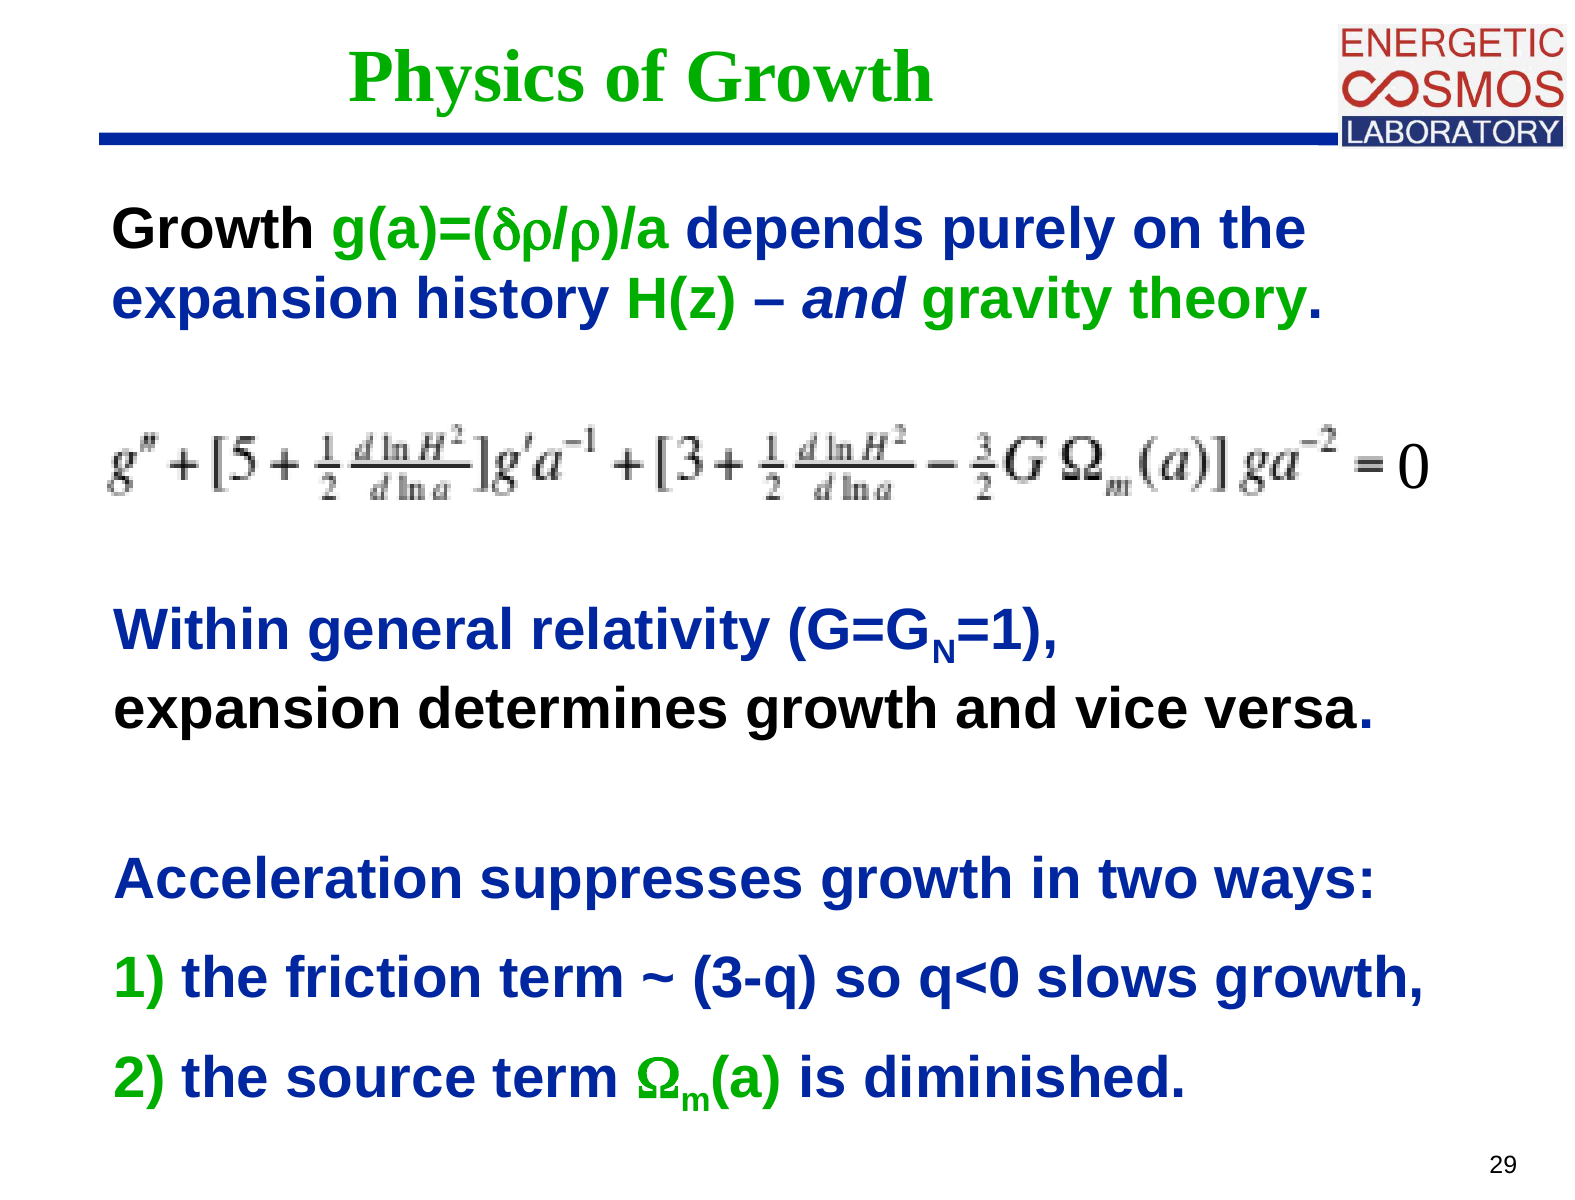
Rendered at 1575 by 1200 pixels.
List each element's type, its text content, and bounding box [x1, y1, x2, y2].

picture [1338, 24, 1567, 149]
text_box Within general relativity (G=GN=1), expansion determines growth and vice versa. Acceleration suppresses growth in two ways: 1) the friction term ~ (3-q) so q<0 slows growth, 2) the source term m(a) is diminished. [98, 583, 1514, 1126]
text_box Growth g(a)=(/)/a depends purely on the expansion history H(z) – and gravity theory. [96, 183, 1417, 338]
slide_number 29 [1491, 1124, 1575, 1200]
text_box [99, 412, 1503, 502]
title Physics of Growth [82, 32, 1201, 125]
